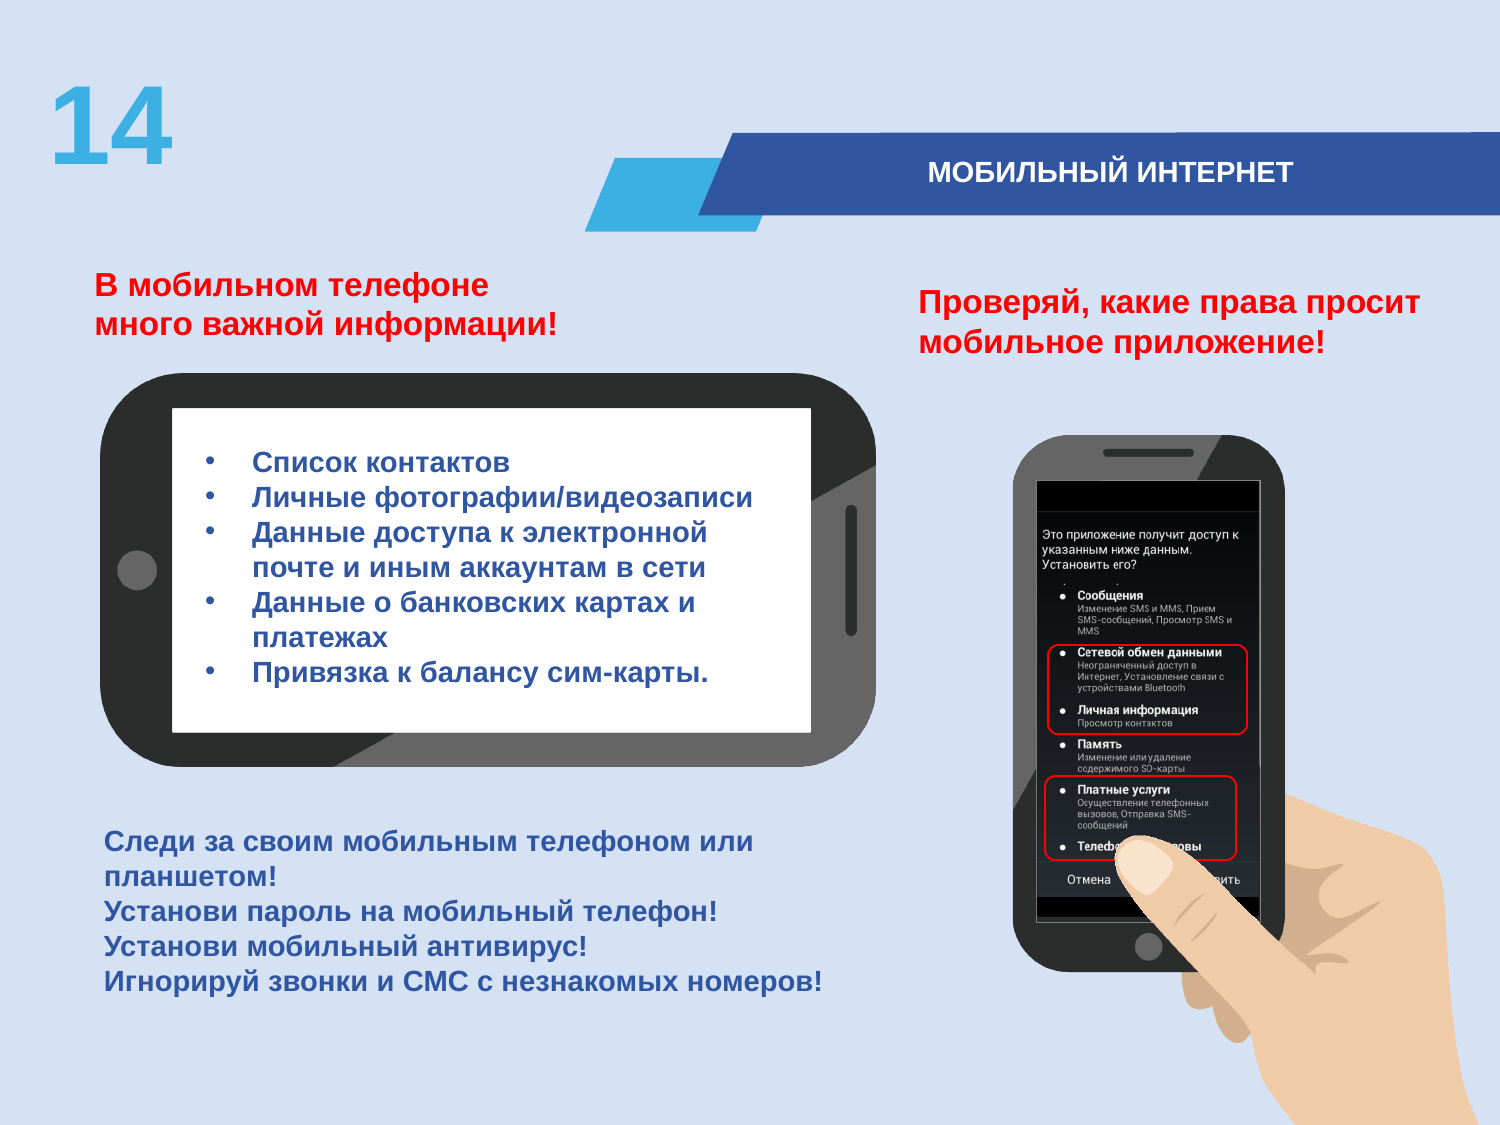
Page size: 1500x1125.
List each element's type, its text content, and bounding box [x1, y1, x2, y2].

text_box <номер> [33, 78, 325, 161]
text_box МОБИЛЬНЫЙ ИНТЕРНЕТ [721, 146, 1500, 197]
text_box Проверяй, какие права просит мобильное приложение! [903, 273, 1453, 368]
text_box Следи за своим мобильным телефоном или планшетом! Установи пароль на мобильный телефон! Установи мобильный антивирус! Игнорируй звонки и СМС с незнакомых номеров! [89, 815, 869, 1005]
picture [100, 373, 876, 767]
text_box В мобильном телефоне много важной информации! [79, 255, 866, 350]
text_box [582, 155, 764, 234]
text_box [696, 155, 1500, 218]
picture [883, 435, 1495, 1125]
text_box [724, 130, 1500, 146]
